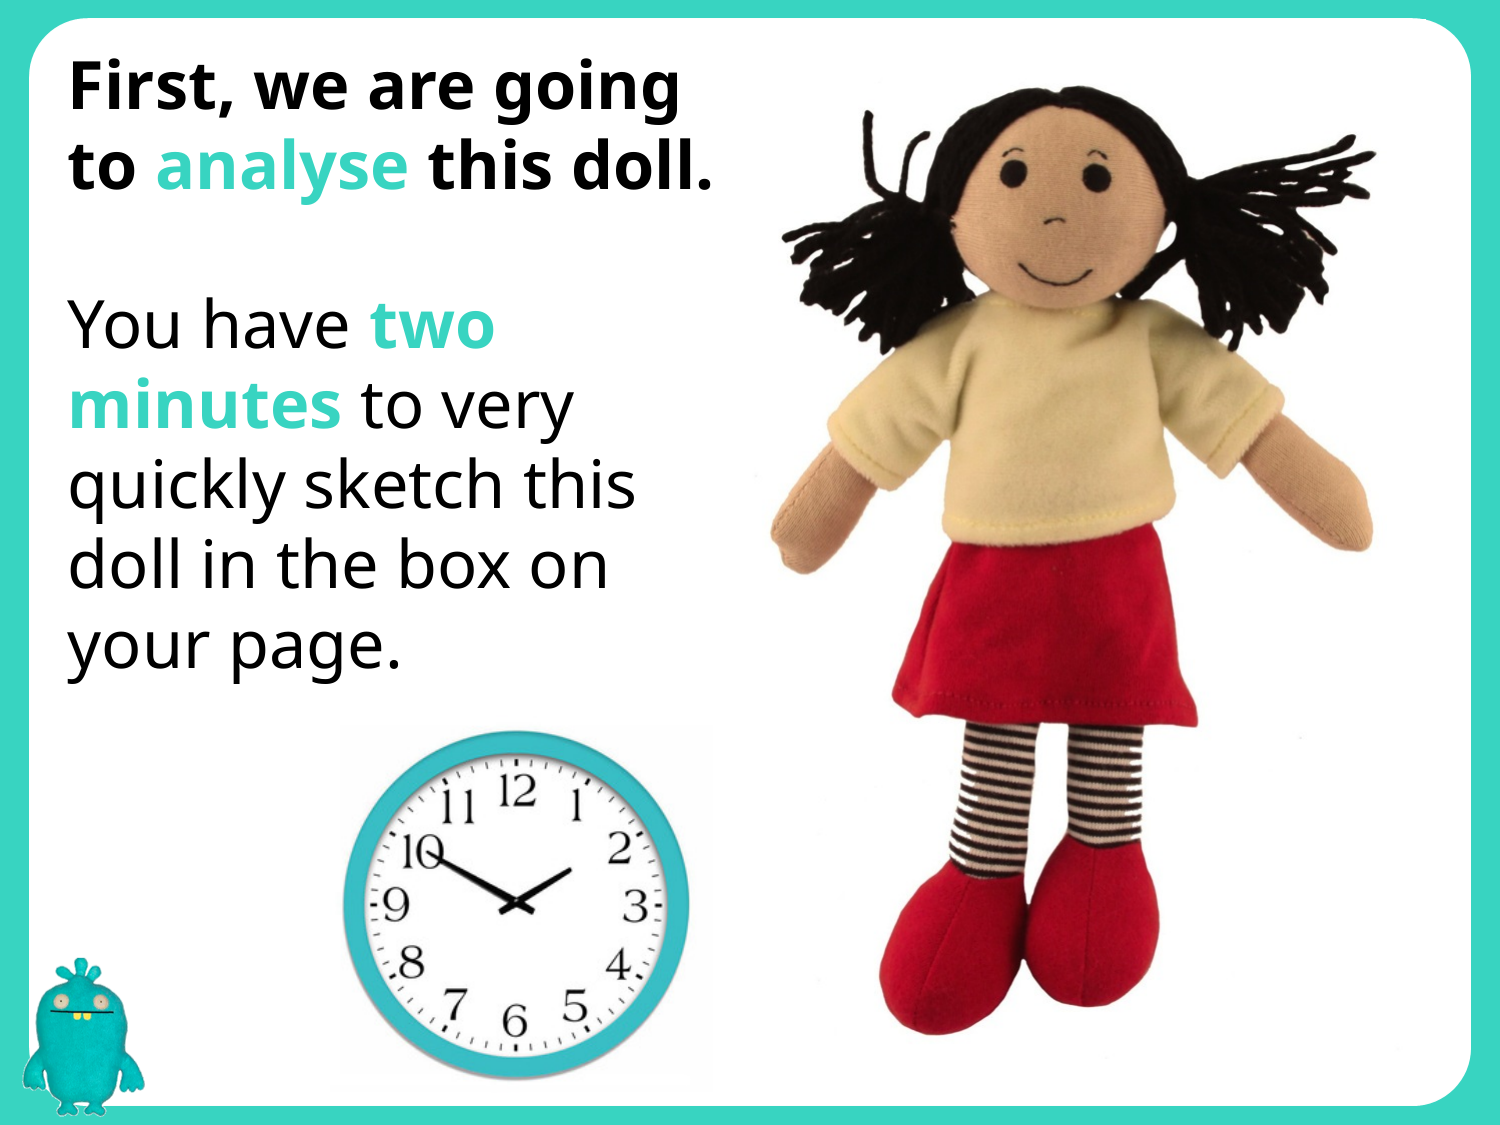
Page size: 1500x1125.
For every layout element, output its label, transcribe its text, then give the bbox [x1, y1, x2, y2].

picture [0, 0, 1500, 1125]
text_box First, we are going to analyse this doll. You have two minutes to very quickly sketch this doll in the box on your page. [53, 35, 709, 690]
